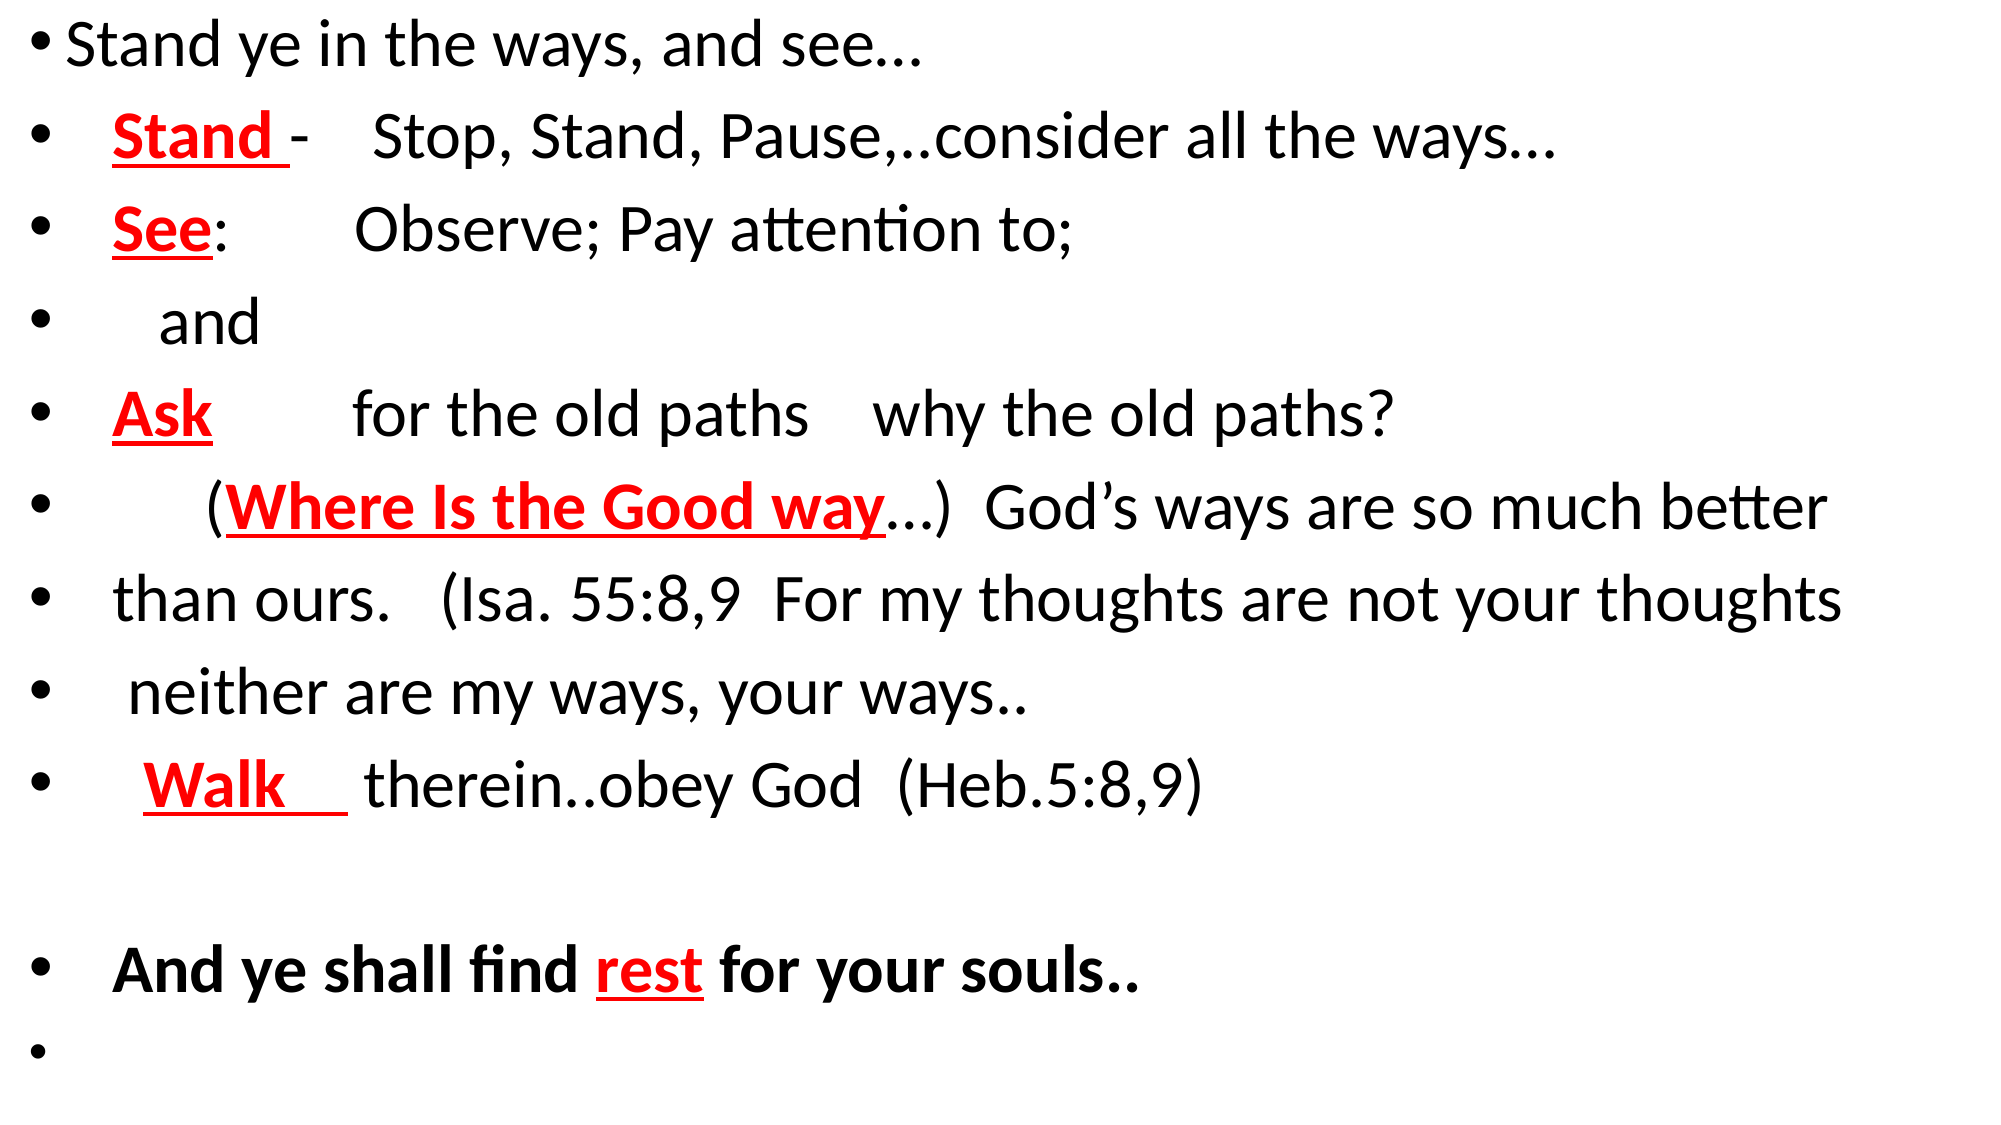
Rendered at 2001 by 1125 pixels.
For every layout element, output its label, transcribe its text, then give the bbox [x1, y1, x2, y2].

list Stand ye in the ways, and see… Stand - Stop, Stand, Pause,..consider all the ways… See: Observe; Pay attention to; and Ask for the old paths why the old paths? (Where Is the Good way…) God’s ways are so much better than ours. (Isa. 55:8,9 For my thoughts are not your thoughts neither are my ways, your ways.. Walk therein..obey God (Heb.5:8,9) And ye shall find rest for your souls.. [13, 0, 2000, 1112]
